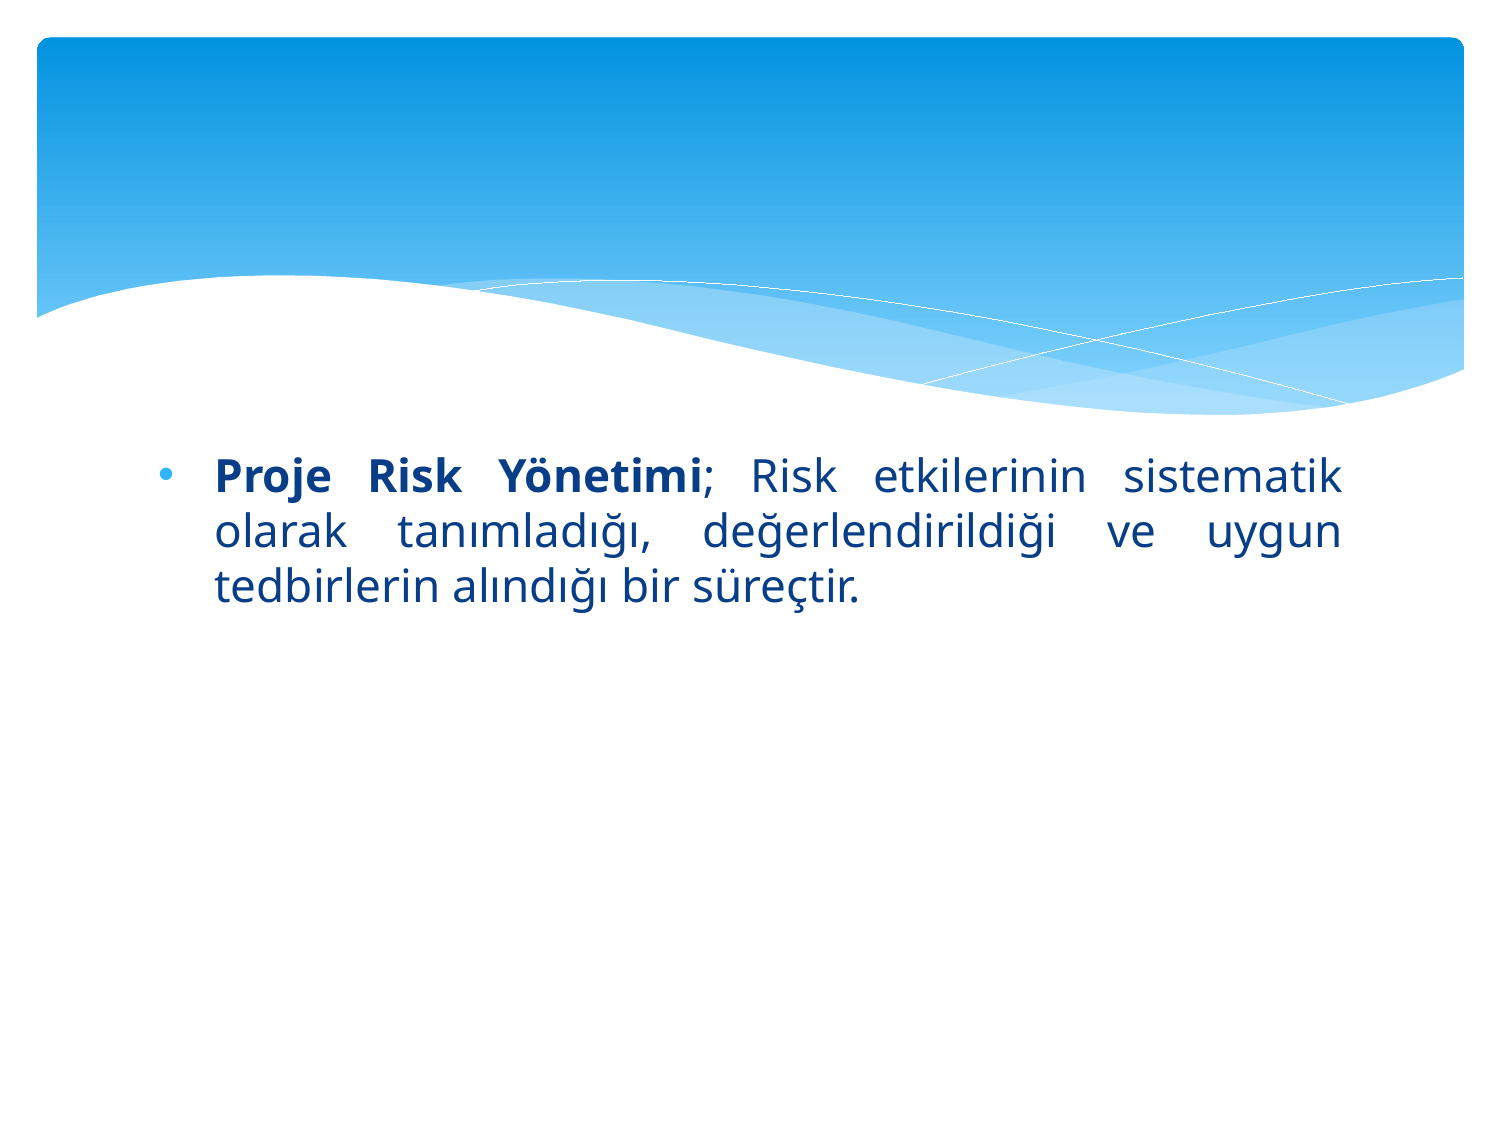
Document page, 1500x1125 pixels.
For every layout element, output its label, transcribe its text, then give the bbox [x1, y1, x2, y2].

list Proje Risk Yönetimi; Risk etkilerinin sistematik olarak tanımladığı, değerlendirildiği ve uygun tedbirlerin alındığı bir süreçtir. [143, 438, 1359, 1005]
